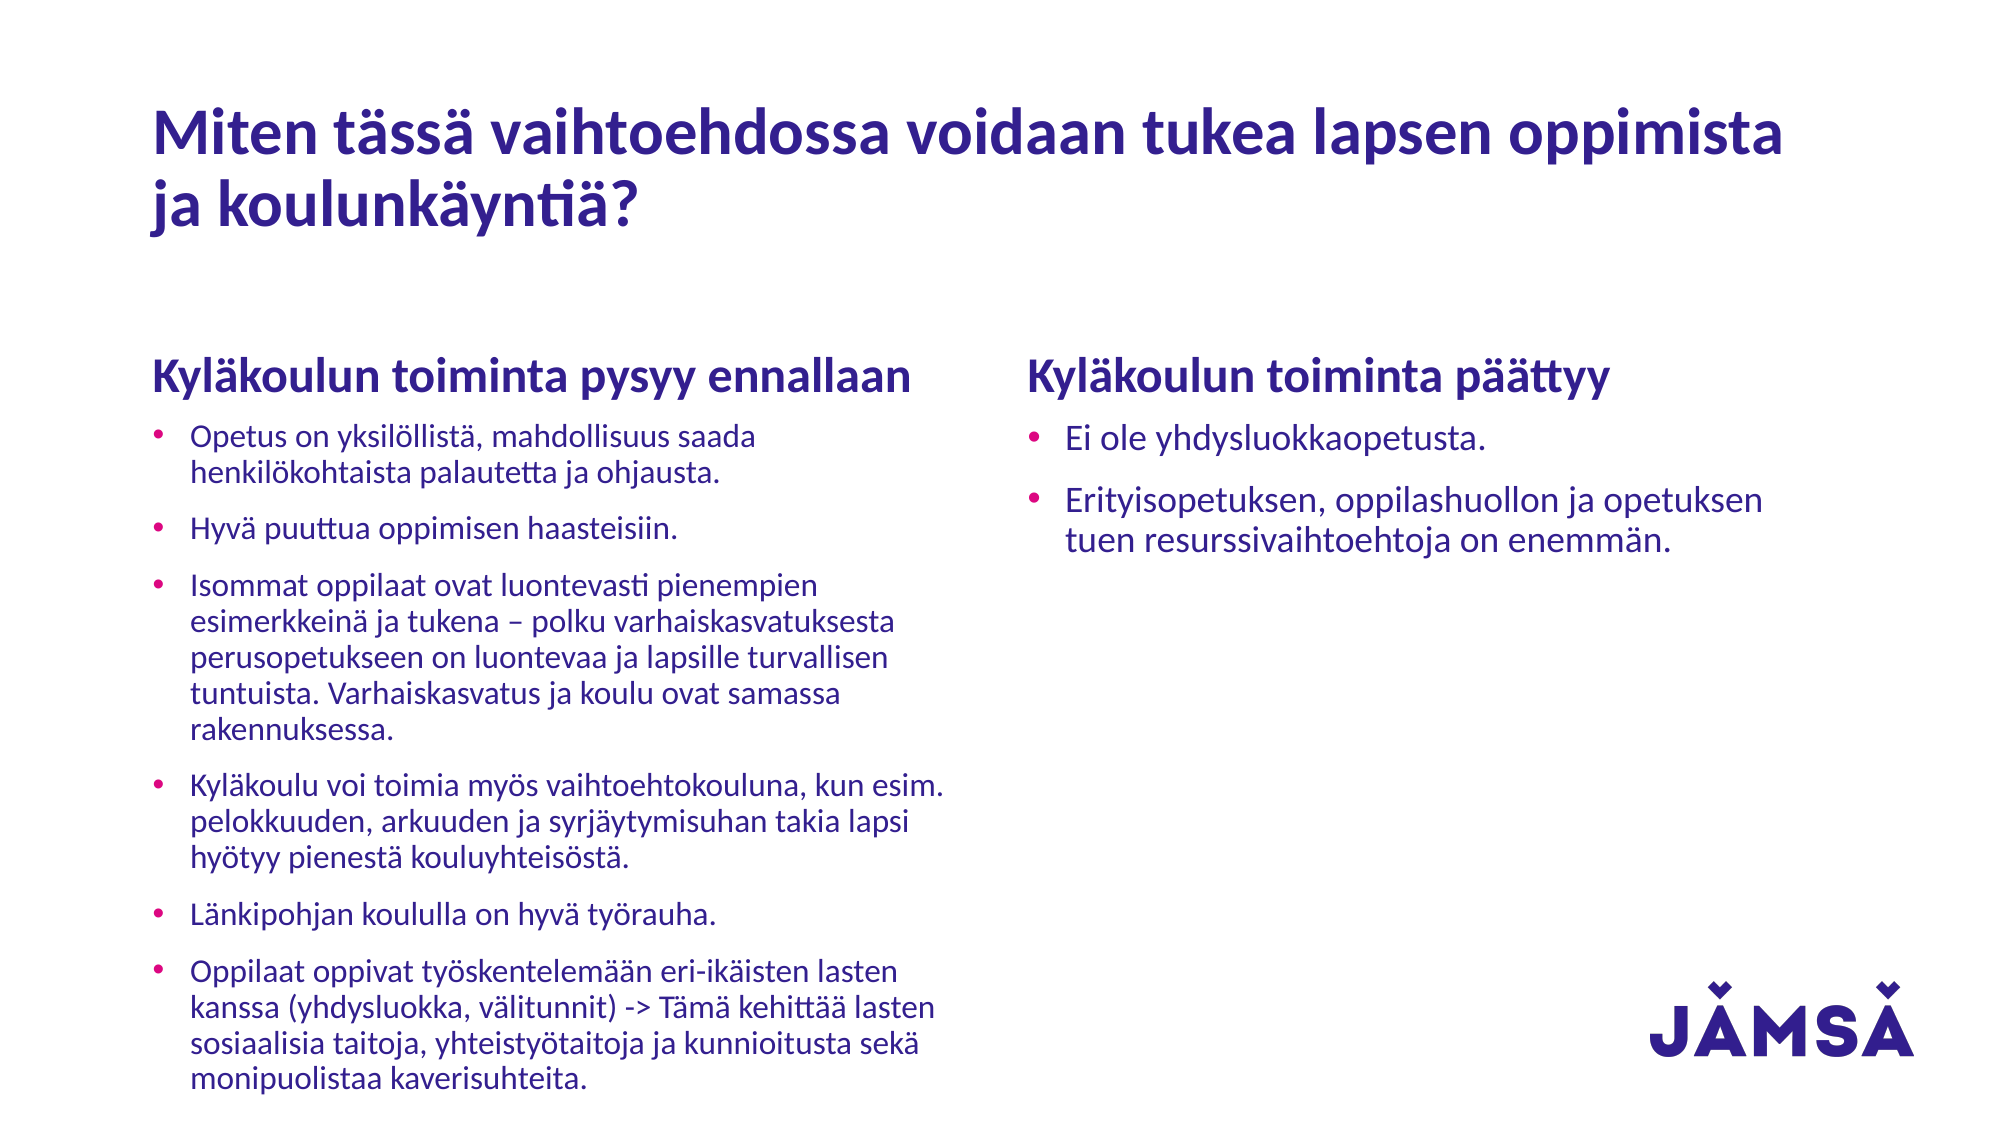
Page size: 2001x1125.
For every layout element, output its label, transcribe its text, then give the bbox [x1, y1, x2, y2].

list Opetus on yksilöllistä, mahdollisuus saada henkilökohtaista palautetta ja ohjausta. Hyvä puuttua oppimisen haasteisiin. Isommat oppilaat ovat luontevasti pienempien esimerkkeinä ja tukena – polku varhaiskasvatuksesta perusopetukseen on luontevaa ja lapsille turvallisen tuntuista. Varhaiskasvatus ja koulu ovat samassa rakennuksessa. Kyläkoulu voi toimia myös vaihtoehtokouluna, kun esim. pelokkuuden, arkuuden ja syrjäytymisuhan takia lapsi hyötyy pienestä kouluyhteisöstä. Länkipohjan koululla on hyvä työrauha. Oppilaat oppivat työskentelemään eri-ikäisten lasten kanssa (yhdysluokka, välitunnit) -> Tämä kehittää lasten sosiaalisia taitoja, yhteistyötaitoja ja kunnioitusta sekä monipuolistaa kaverisuhteita. [137, 410, 984, 1016]
title Miten tässä vaihtoehdossa voidaan tukea lapsen oppimista ja koulunkäyntiä? [137, 59, 1863, 278]
list Kyläkoulun toiminta pysyy ennallaan [137, 275, 984, 410]
list Ei ole yhdysluokkaopetusta. Erityisopetuksen, oppilashuollon ja opetuksen tuen resurssivaihtoehtoja on enemmän. [1012, 410, 1918, 1115]
list Kyläkoulun toiminta päättyy [1012, 275, 1918, 410]
